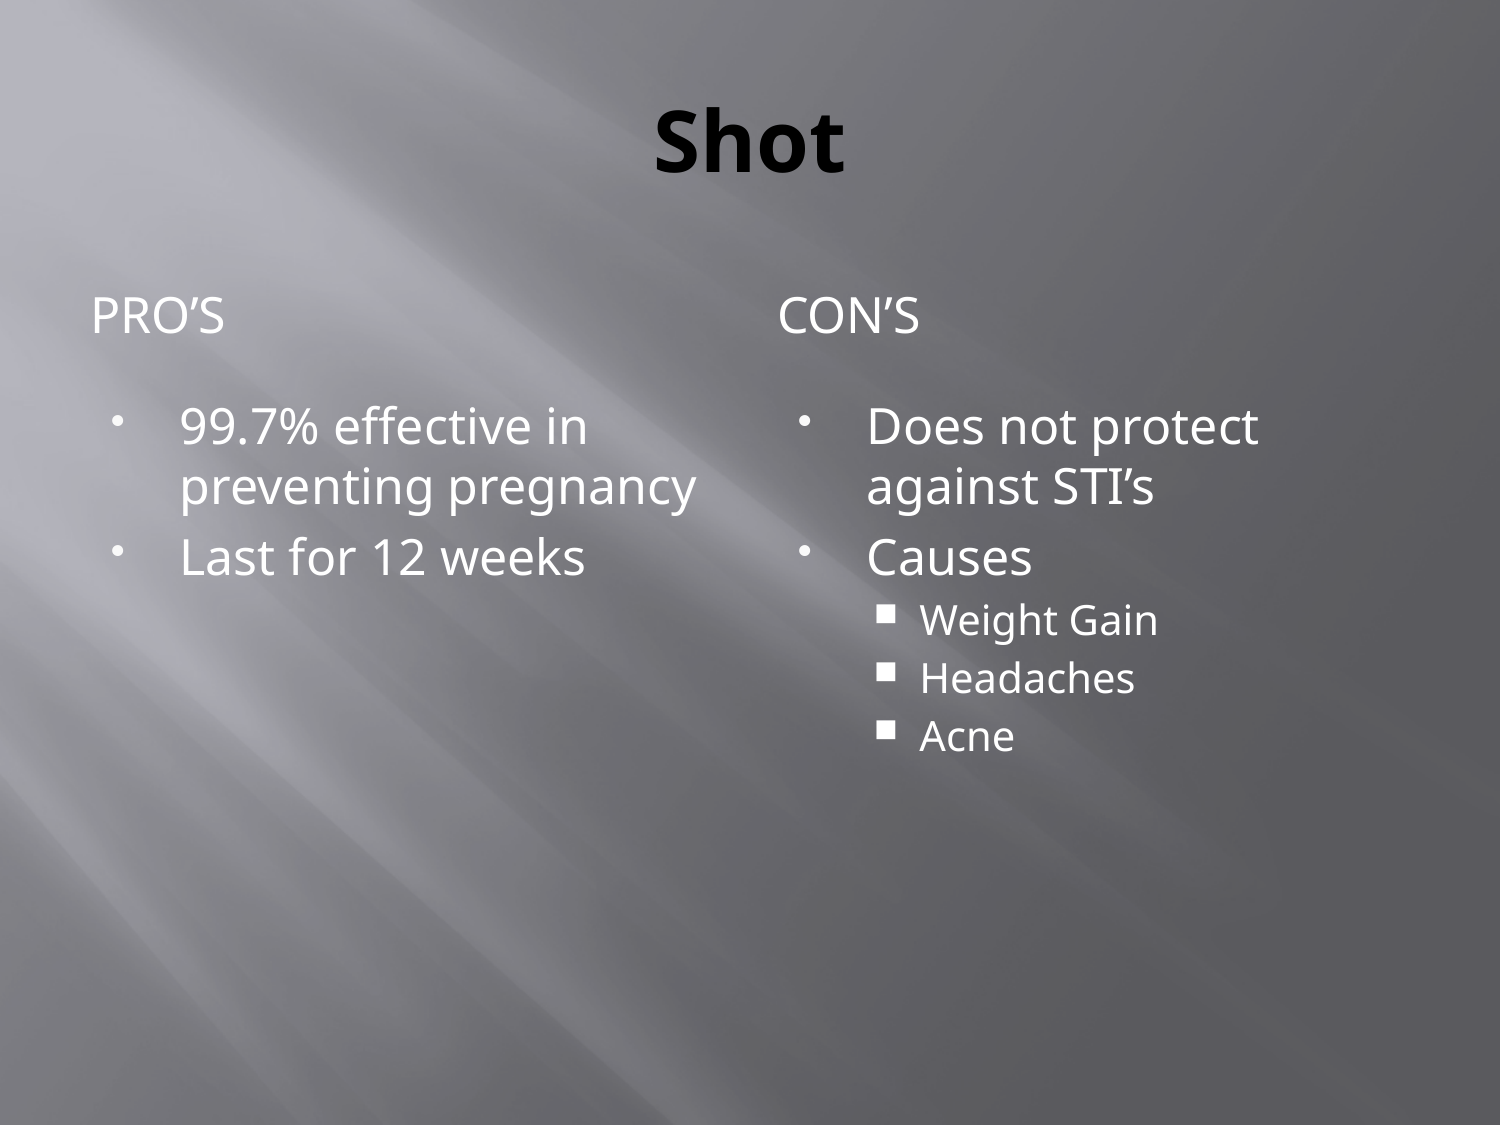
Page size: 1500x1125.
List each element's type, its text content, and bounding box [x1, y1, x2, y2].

list Con’s [761, 251, 1426, 376]
list Pro’s [74, 251, 738, 376]
list Does not protect against STI’s Causes Weight Gain Headaches Acne [761, 387, 1426, 1006]
title Shot [75, 44, 1425, 233]
list 99.7% effective in preventing pregnancy Last for 12 weeks [74, 387, 738, 1006]
